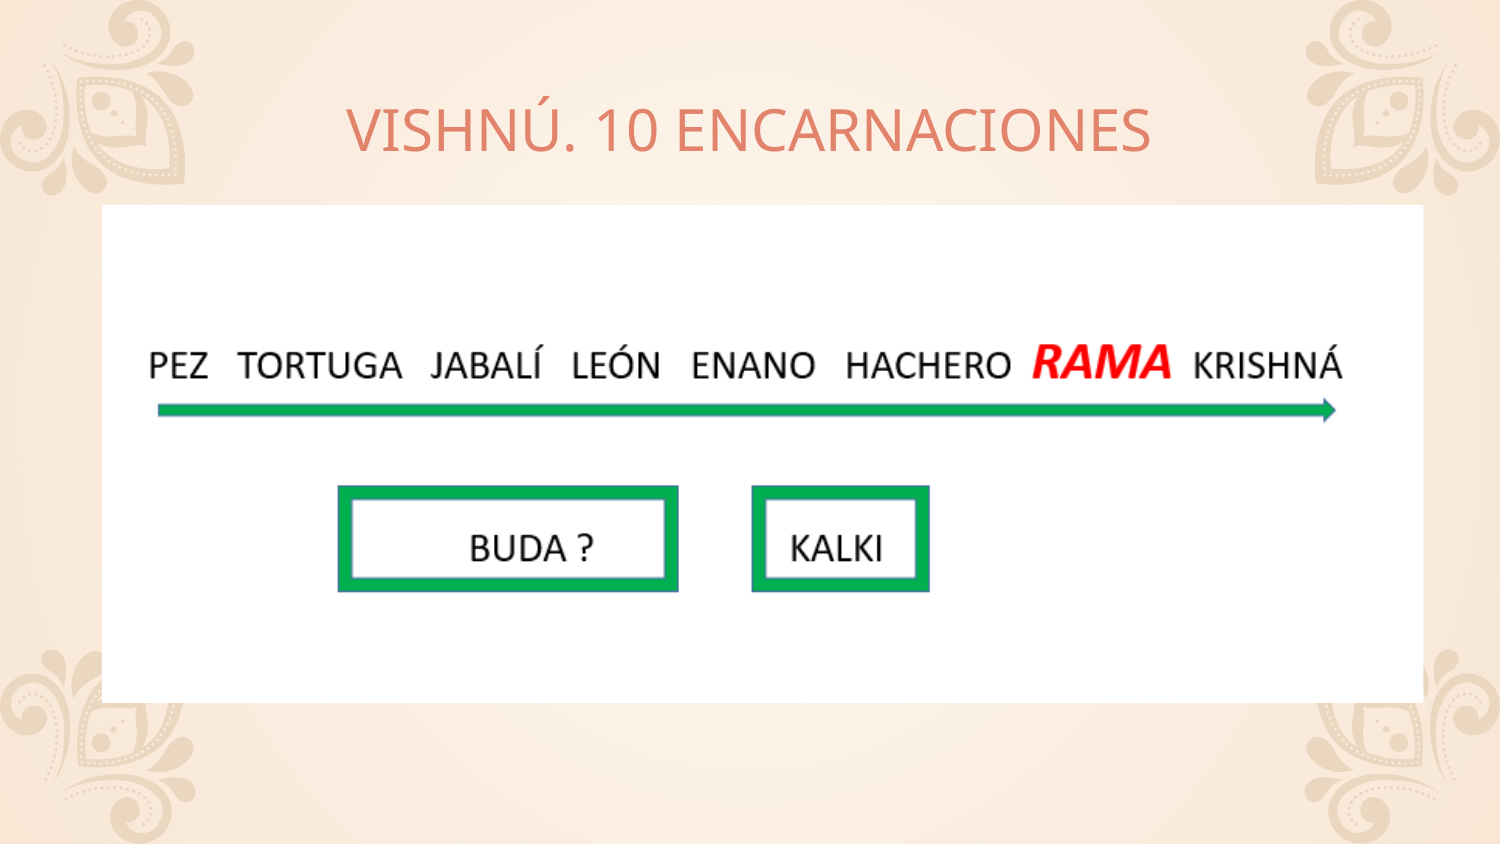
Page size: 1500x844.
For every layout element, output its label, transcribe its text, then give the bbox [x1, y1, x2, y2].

picture [101, 205, 1424, 704]
title VISHNÚ. 10 ENCARNACIONES [116, 88, 1383, 167]
